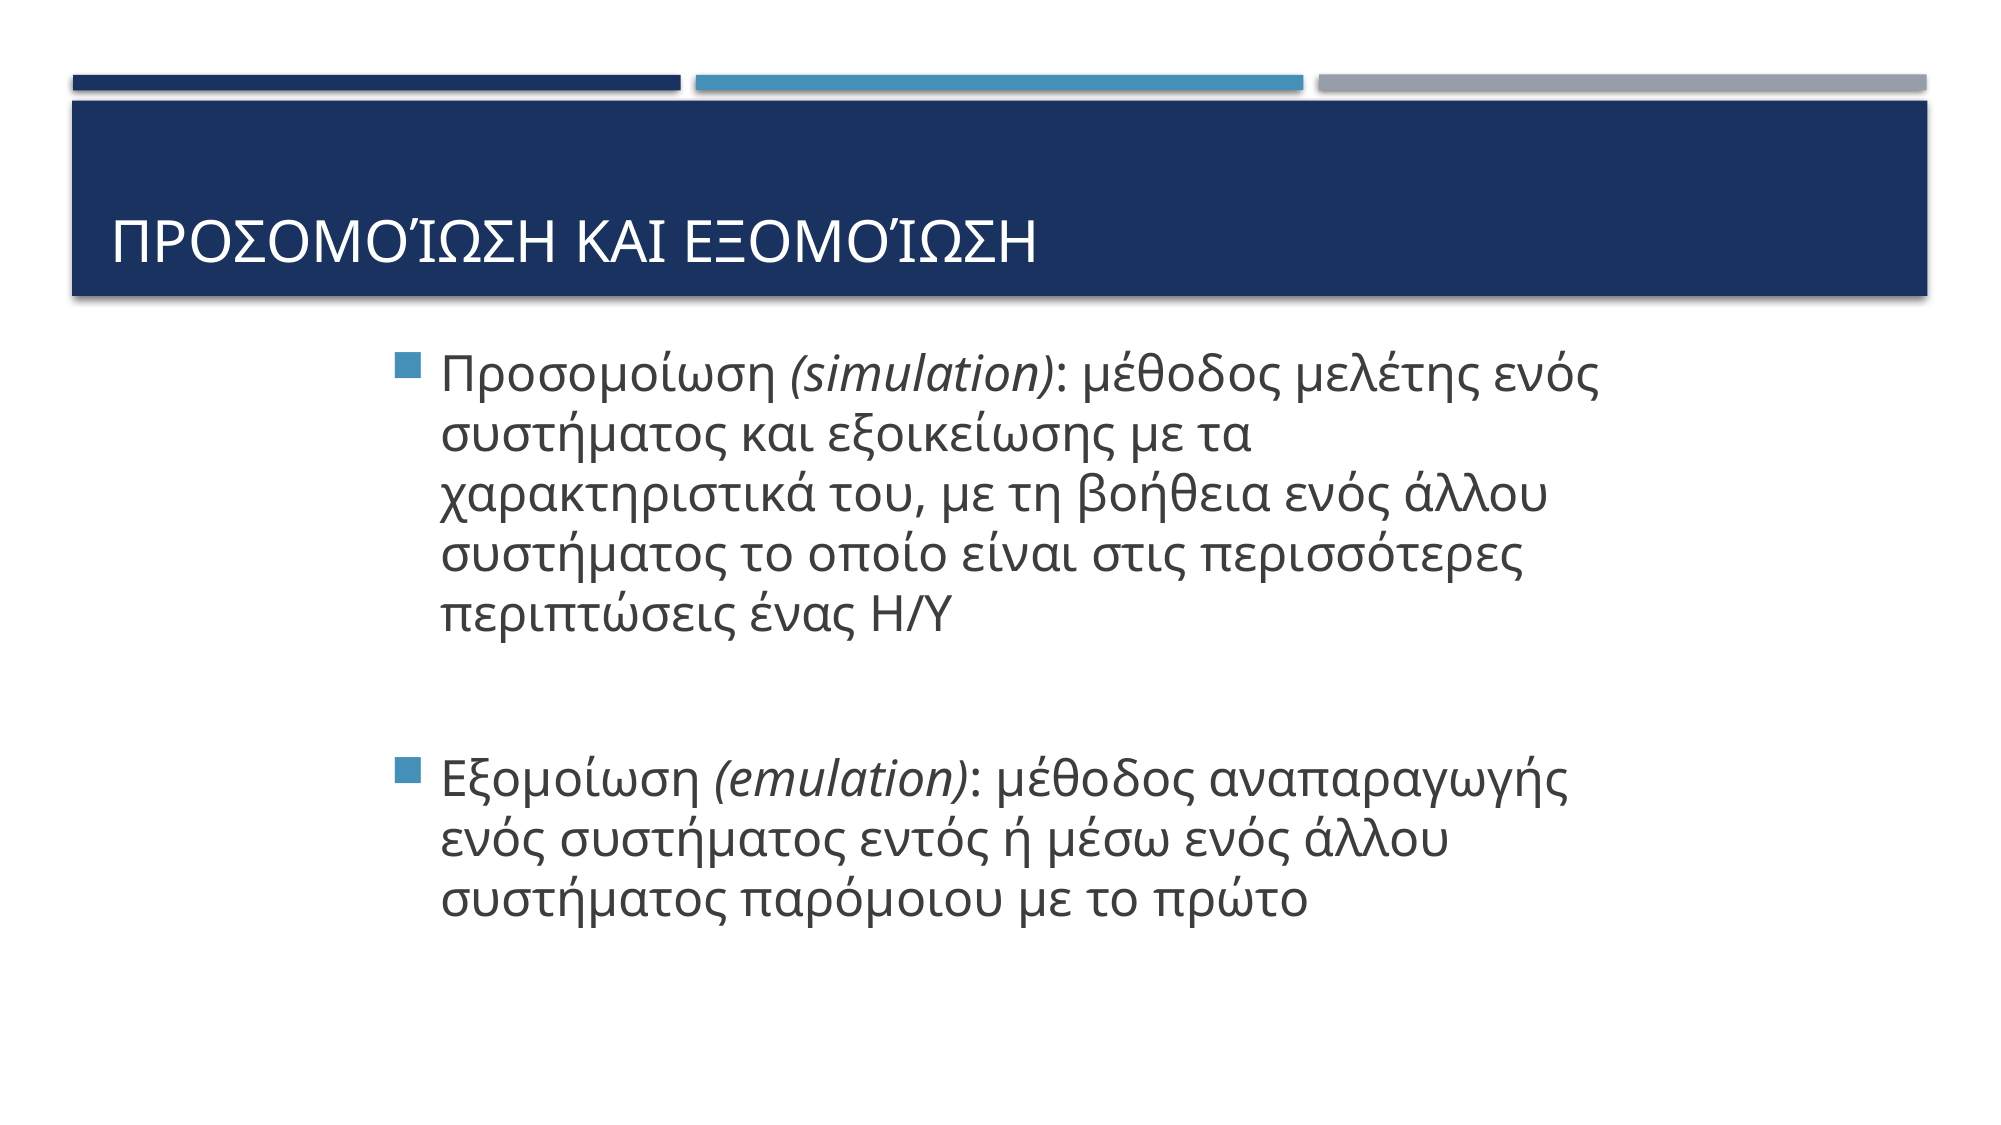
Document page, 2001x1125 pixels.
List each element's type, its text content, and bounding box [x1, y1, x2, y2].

list Προσοµοίωση (simulation): µέθοδος µελέτης ενός συστήµατος και εξοικείωσης µε τα χαρακτηριστικά του, µε τη βοήθεια ενός άλλου συστήµατος το οποίο είναι στις περισσότερες περιπτώσεις ένας Η/Υ Εξοµοίωση (emulation): µέθοδος αναπαραγωγής ενός συστήµατος εντός ή µέσω ενός άλλου συστήµατος παρόµοιου µε το πρώτο [375, 262, 1638, 1005]
title Προσοµοίωση και εξοµοίωση [95, 115, 1905, 282]
